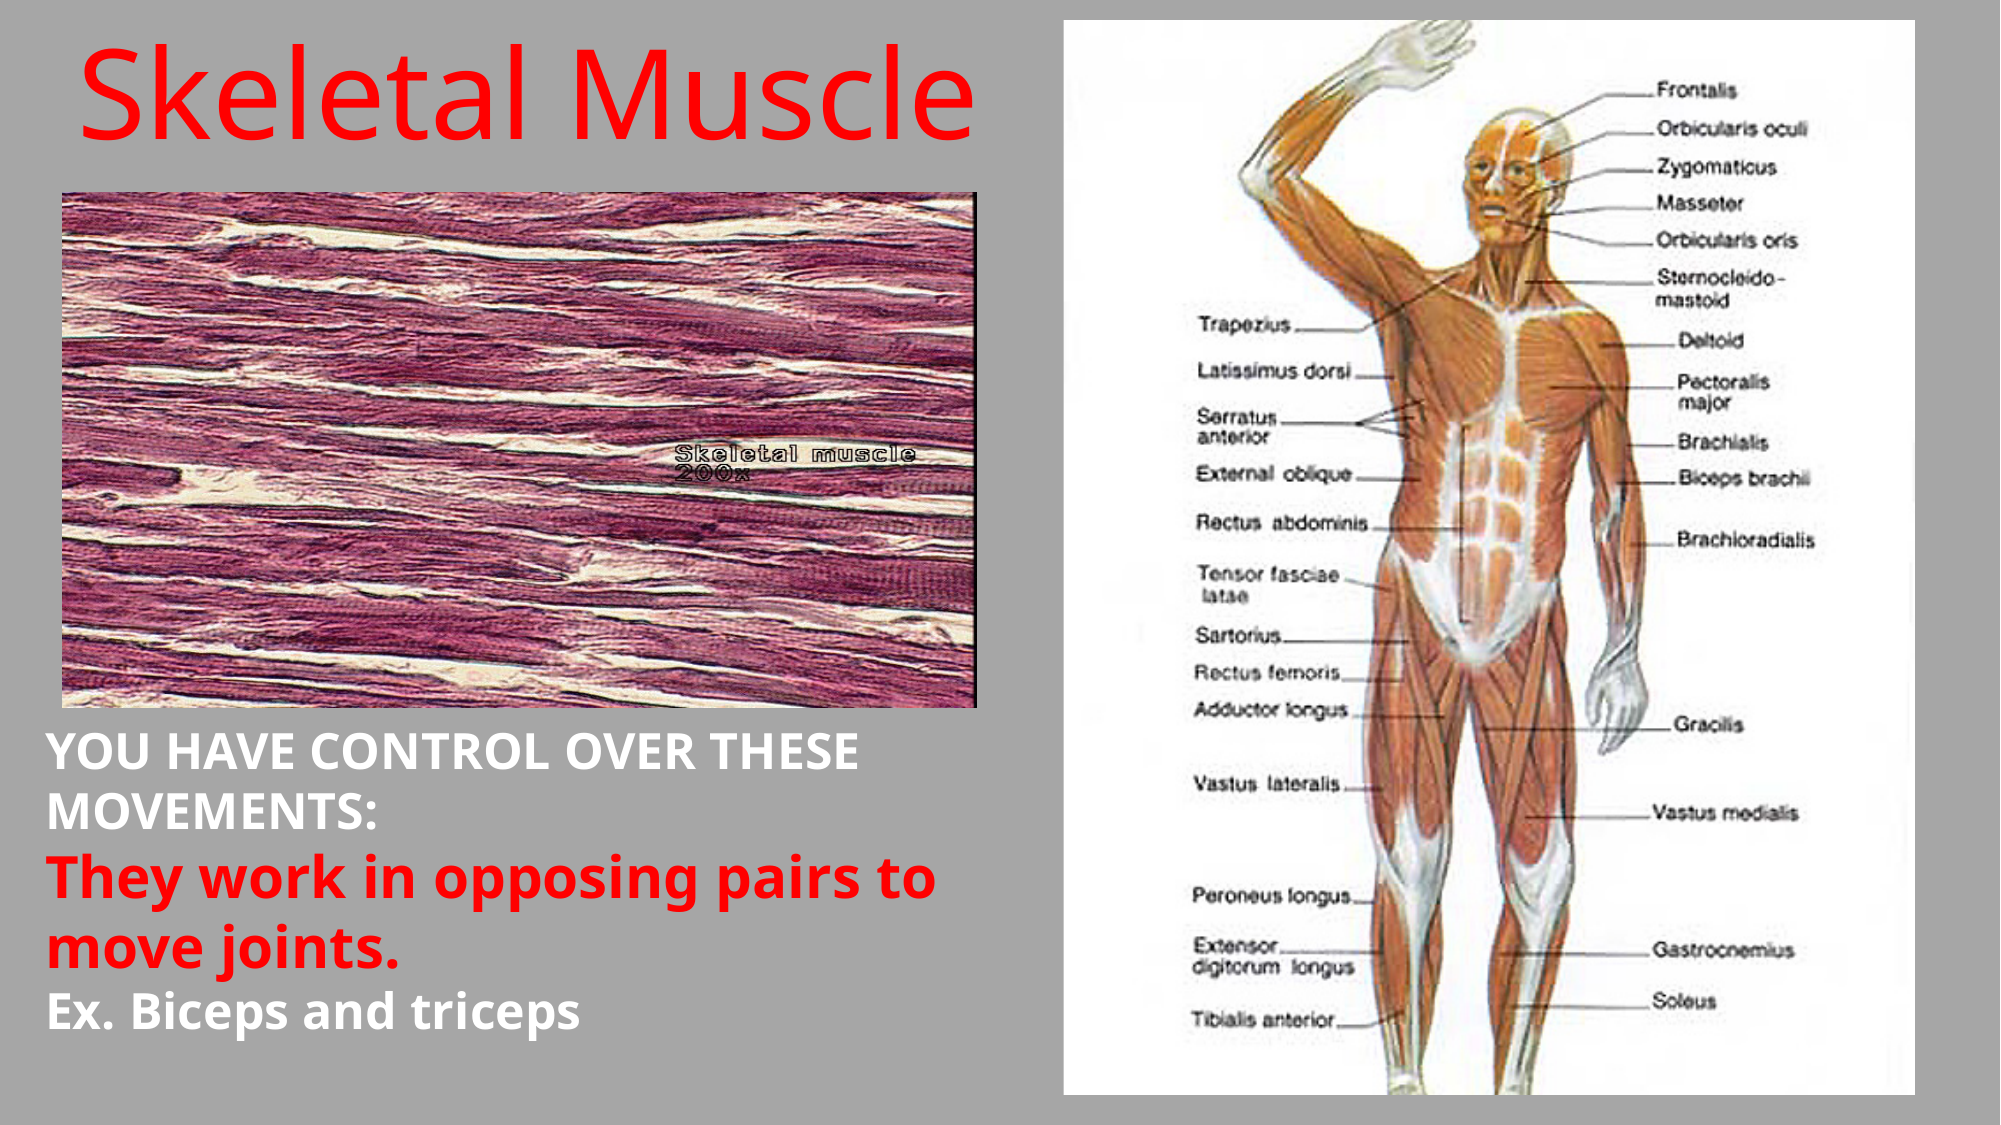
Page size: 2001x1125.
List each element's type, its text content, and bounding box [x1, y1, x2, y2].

title Skeletal Muscle [62, 5, 1413, 193]
picture [62, 192, 977, 708]
picture [1063, 20, 1915, 1095]
text_box YOU HAVE CONTROL OVER THESE MOVEMENTS: They work in opposing pairs to move joints. Ex. Biceps and triceps [30, 712, 1050, 1048]
